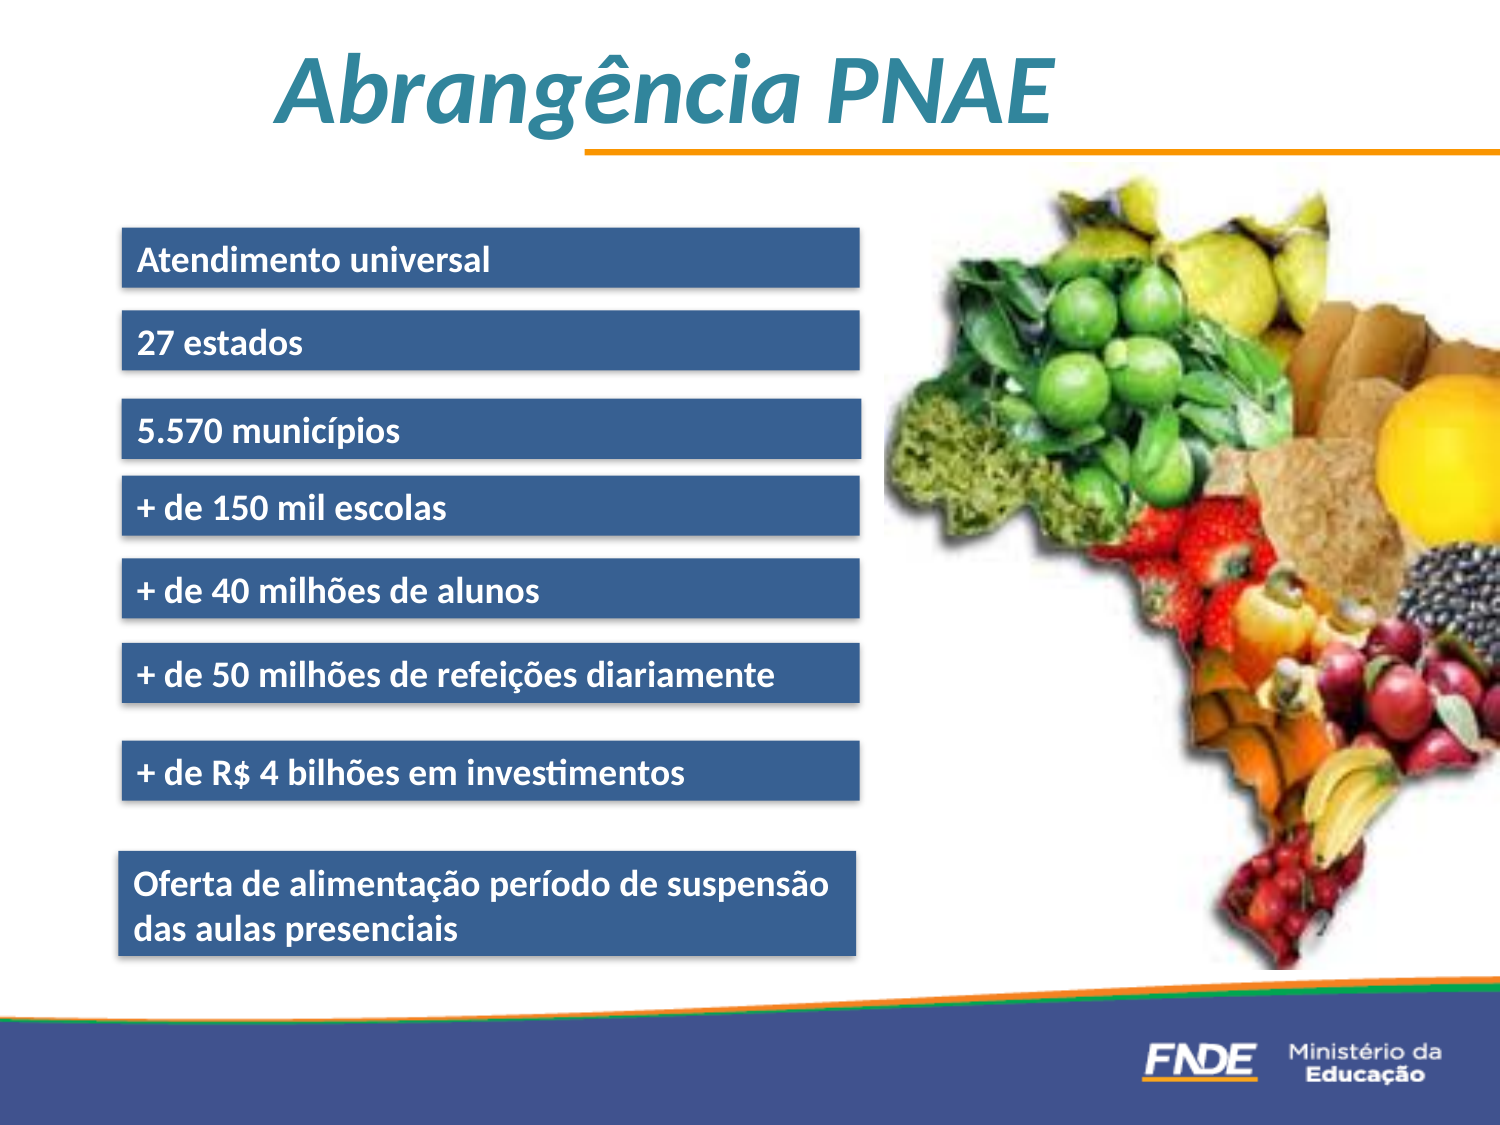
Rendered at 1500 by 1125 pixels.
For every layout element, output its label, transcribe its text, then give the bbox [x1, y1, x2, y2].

text_box + de R$ 4 bilhões em investimentos [121, 740, 860, 801]
text_box 27 estados [121, 310, 860, 371]
text_box Abrangência PNAE [121, 16, 1210, 151]
text_box 5.570 municípios [121, 398, 862, 459]
text_box + de 40 milhões de alunos [121, 558, 860, 619]
picture [0, 162, 1500, 1125]
text_box + de 50 milhões de refeições diariamente [121, 642, 860, 703]
text_box Oferta de alimentação período de suspensão das aulas presenciais [118, 850, 857, 956]
text_box Atendimento universal [121, 227, 860, 288]
text_box + de 150 mil escolas [121, 475, 860, 536]
